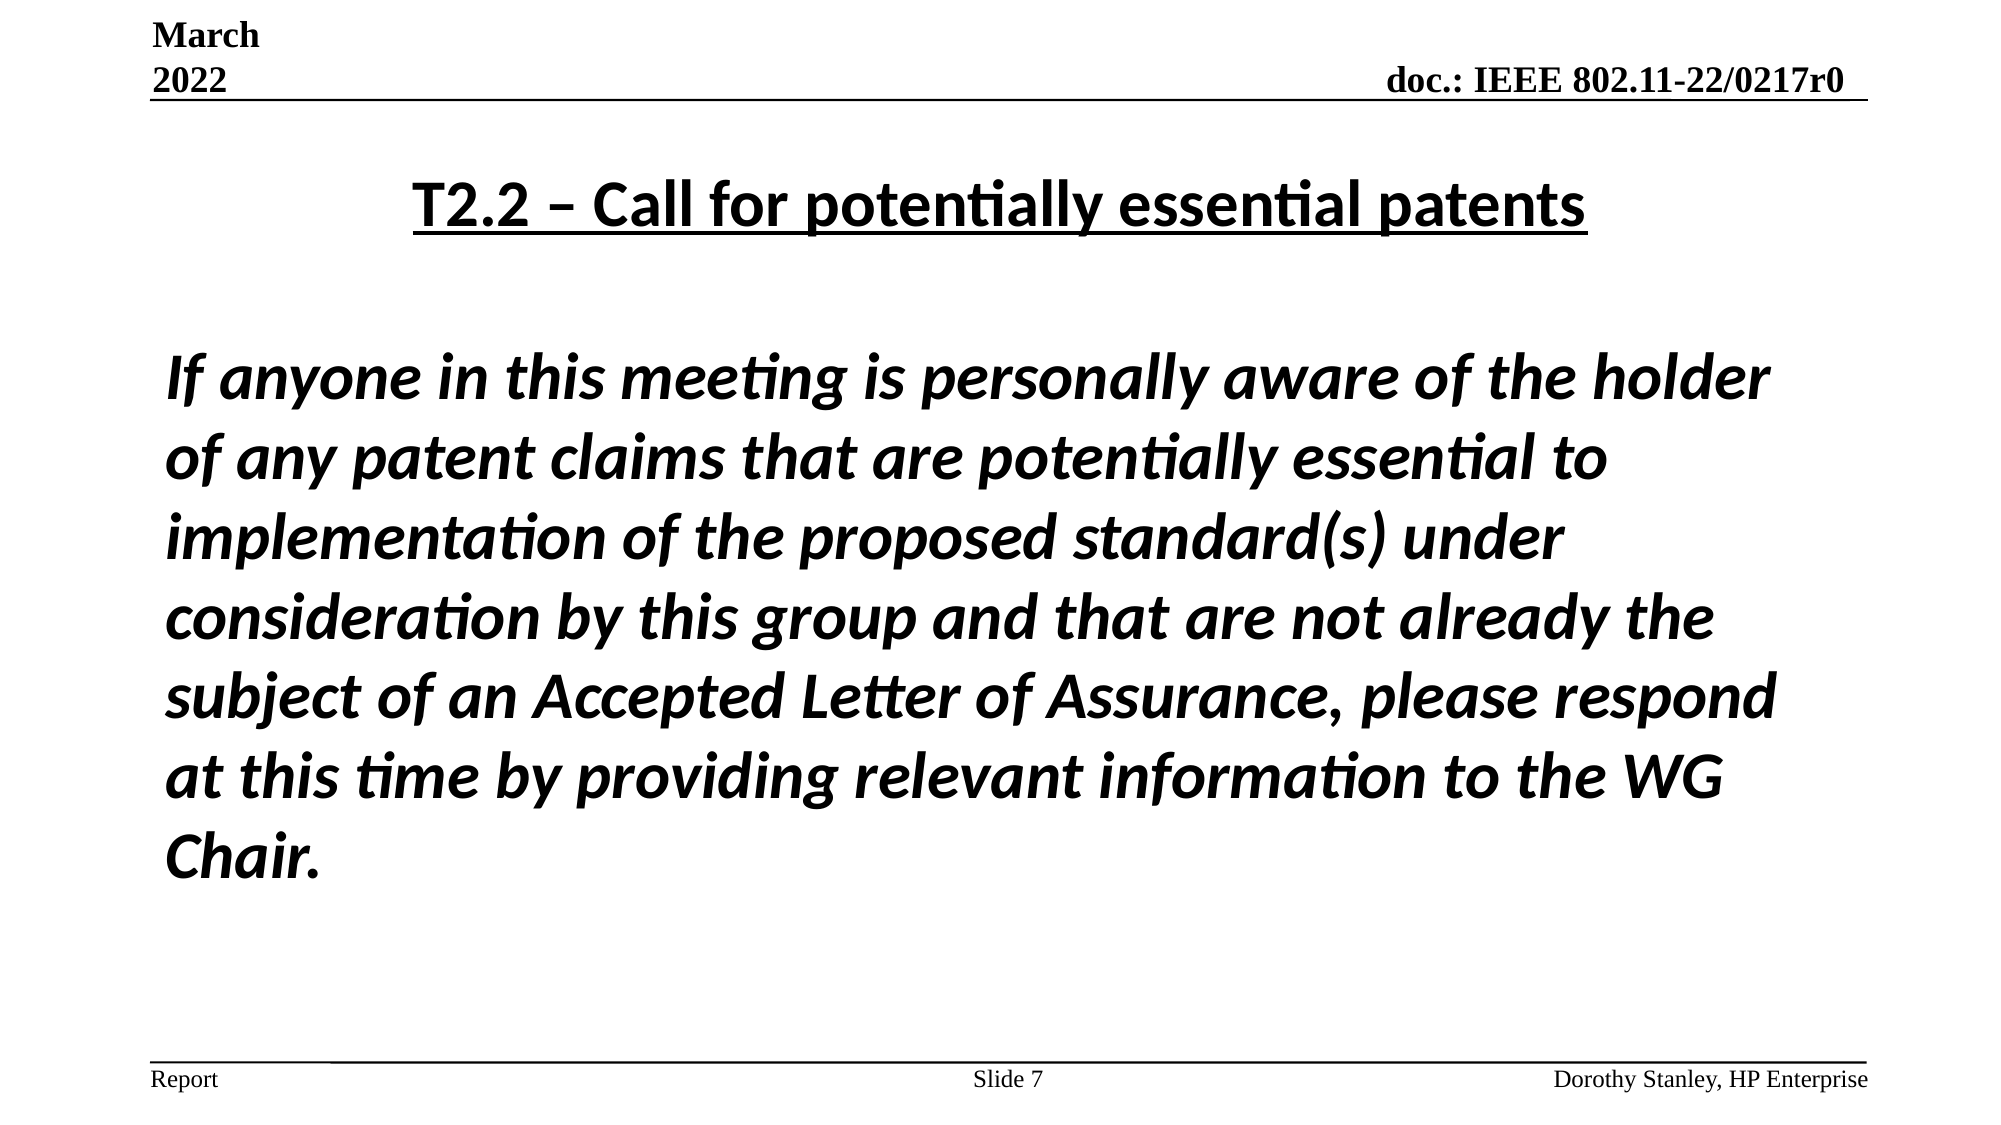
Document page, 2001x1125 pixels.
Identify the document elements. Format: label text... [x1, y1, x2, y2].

title T2.2 – Call for potentially essential patents [150, 112, 1850, 288]
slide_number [152, 54, 312, 101]
footer Dorothy Stanley, HP Enterprise [1513, 1061, 1869, 1093]
list If anyone in this meeting is personally aware of the holder of any patent claims that are potentially essential to implementation of the proposed standard(s) under consideration by this group and that are not already the subject of an Accepted Letter of Assurance, please respond at this time by providing relevant information to the WG Chair. [150, 324, 1850, 1000]
slide_number Slide 7 [964, 1061, 1053, 1093]
